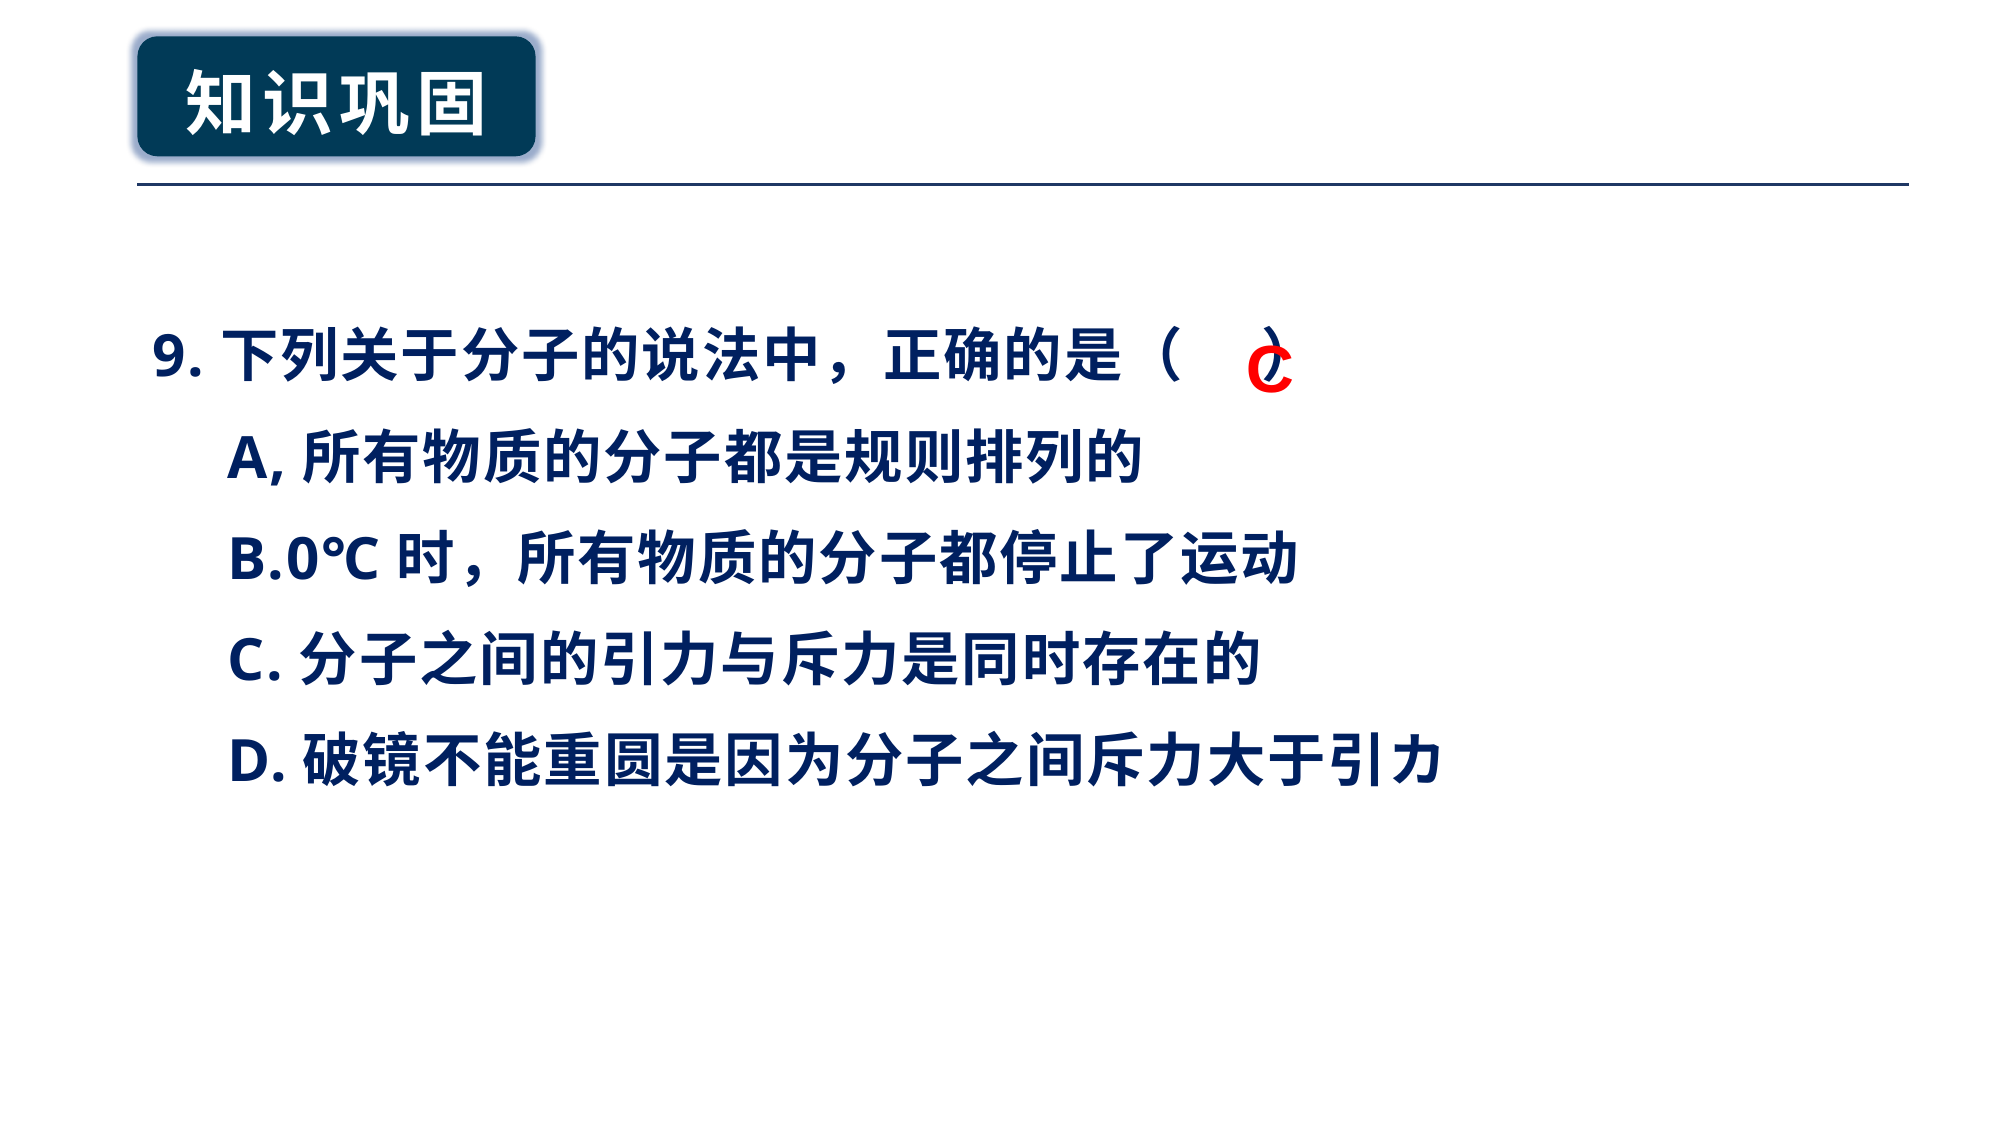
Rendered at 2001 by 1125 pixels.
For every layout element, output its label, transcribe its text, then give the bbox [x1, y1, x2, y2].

title 知识巩固 [96, 36, 577, 176]
text_box C [1204, 318, 1335, 414]
list 9.下列关于分子的说法中，正确的是（ ） A,所有物质的分子都是规则排列的 B.0℃时，所有物质的分子都停止了运动 C.分子之间的引力与斥力是同时存在的 D.破镜不能重圆是因为分子之间斥力大于引カ [135, 197, 1865, 1027]
